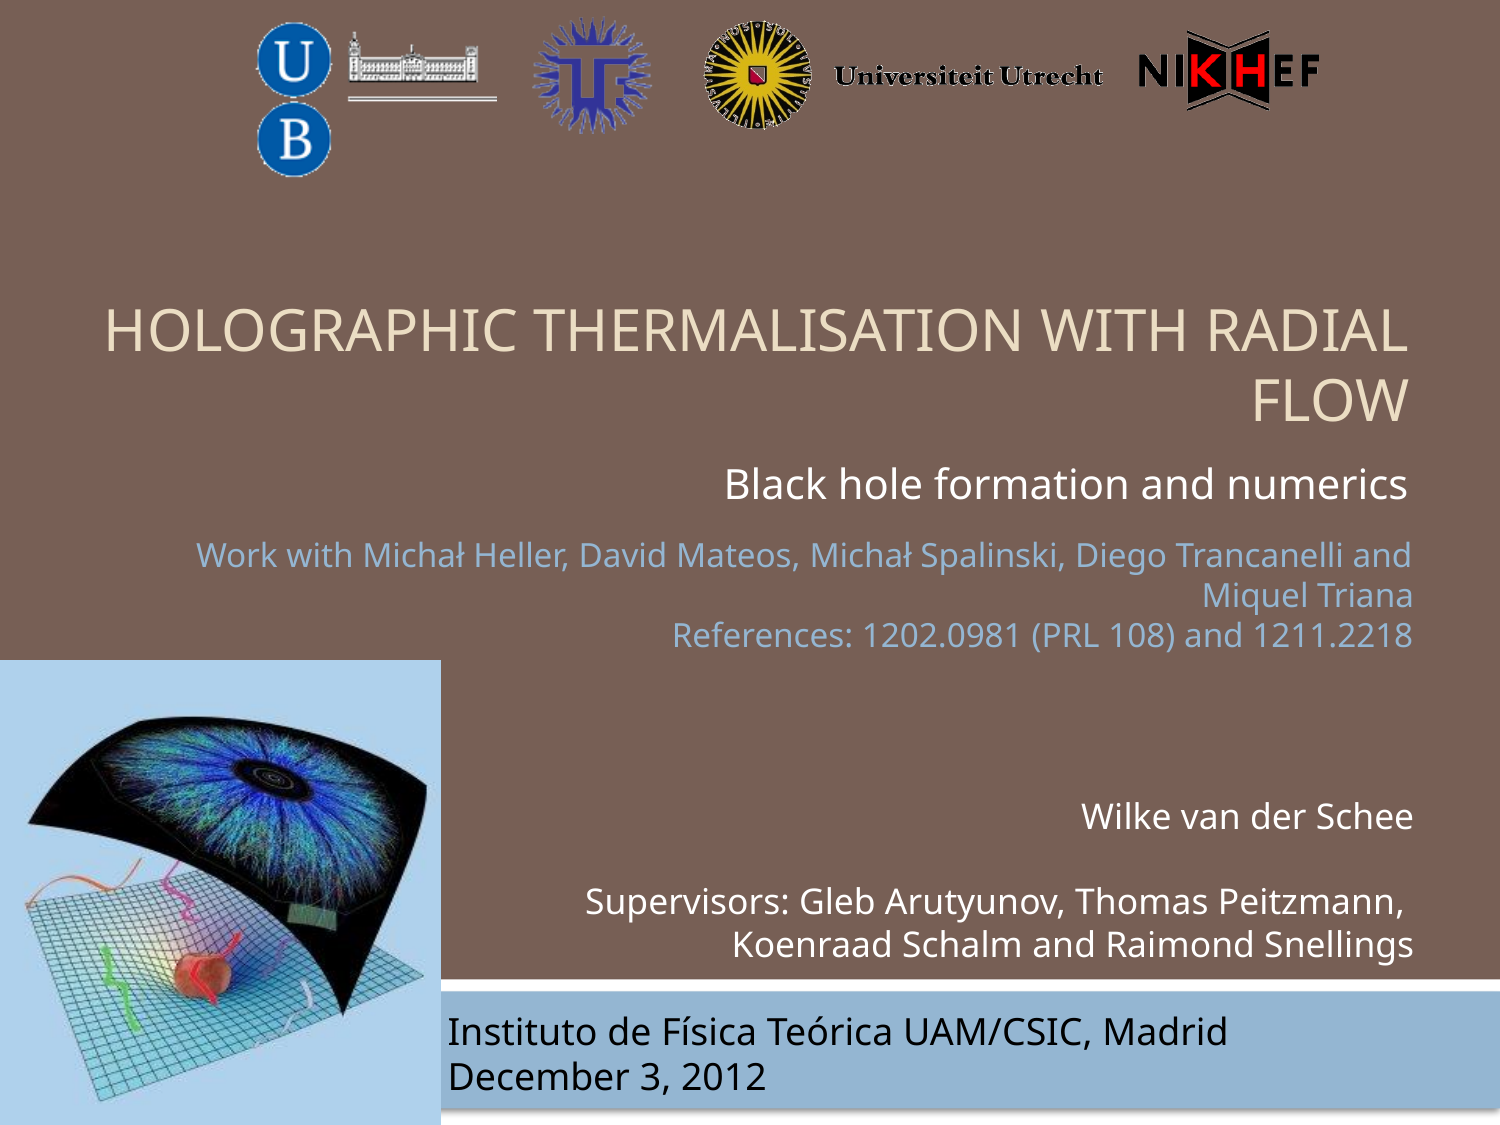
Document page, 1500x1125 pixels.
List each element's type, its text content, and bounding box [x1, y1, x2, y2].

picture [241, 0, 690, 193]
text_box Instituto de Física Teórica UAM/CSIC, Madrid December 3, 2012 [446, 1000, 1500, 1106]
picture [702, 0, 1104, 151]
title Holographic Thermalisation with Radial Flow [53, 326, 1425, 441]
text_box Work with Michał Heller, David Mateos, Michał Spalinski, Diego Trancanelli and Miquel Triana References: 1202.0981 (PRL 108) and 1211.2218 [147, 527, 1430, 662]
picture [1139, 30, 1320, 111]
picture [0, 660, 441, 1125]
subtitle Black hole formation and numerics [525, 444, 1424, 522]
text_box Wilke van der Schee Supervisors: Gleb Arutyunov, Thomas Peitzmann, Koenraad Schalm and Raimond Snellings [446, 786, 1430, 972]
